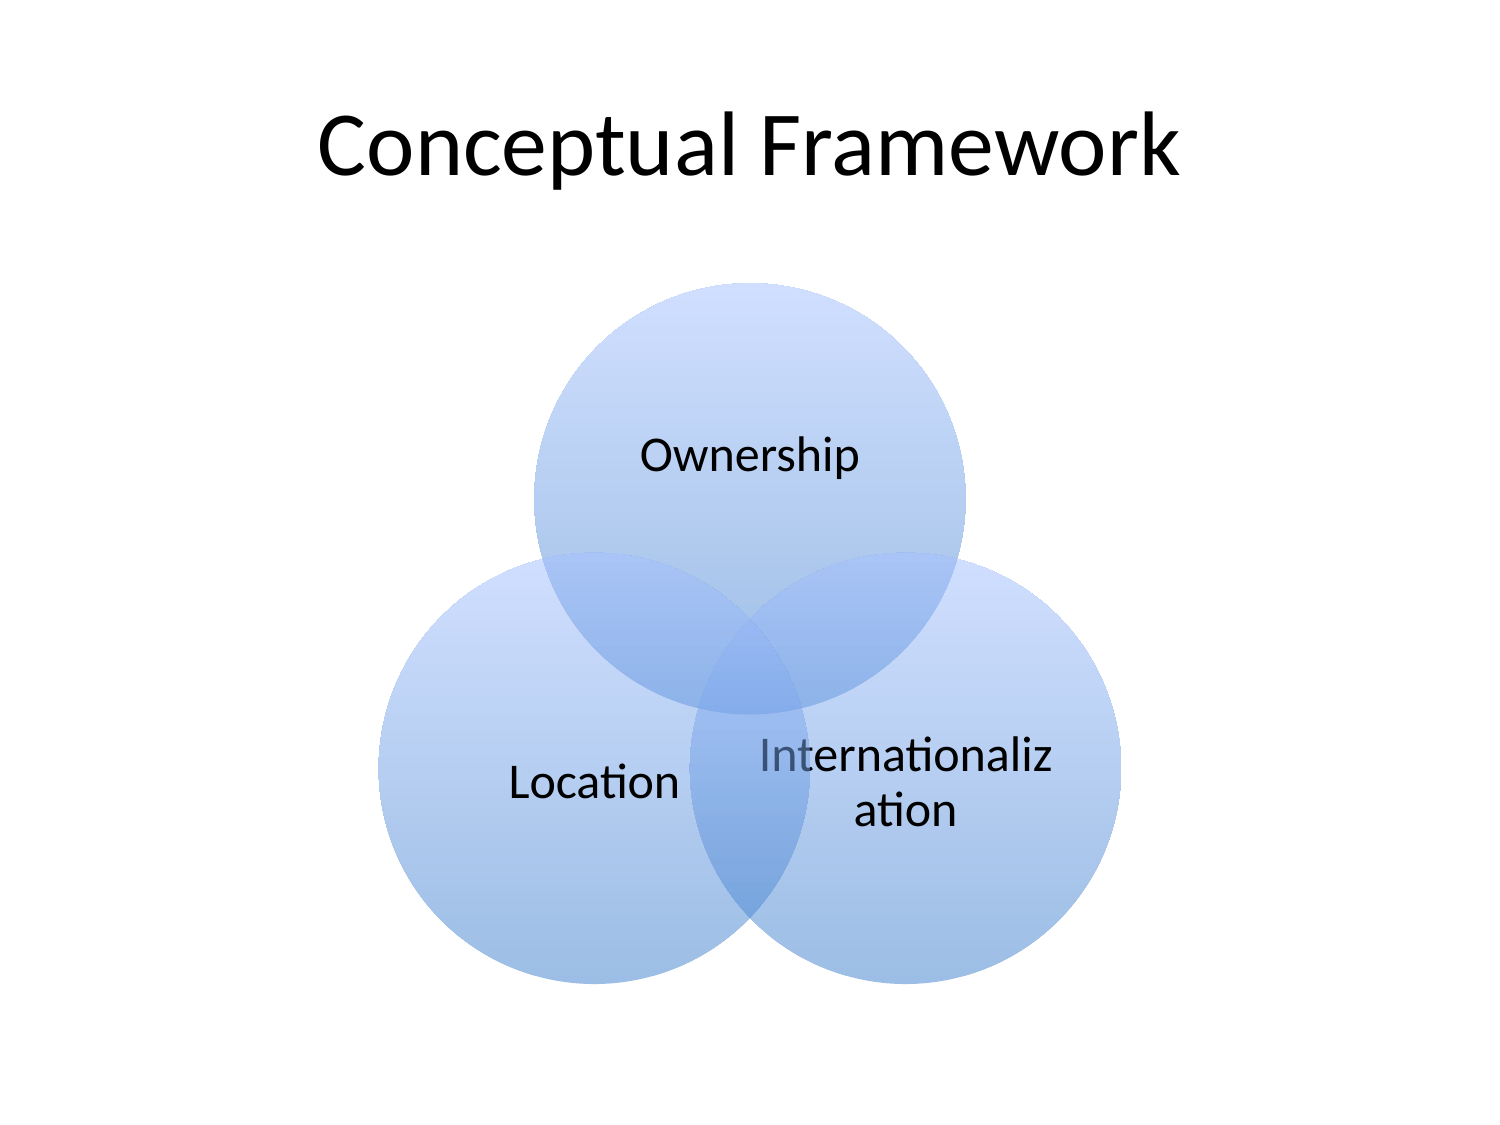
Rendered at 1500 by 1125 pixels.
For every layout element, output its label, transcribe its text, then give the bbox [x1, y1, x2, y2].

title Conceptual Framework [75, 45, 1425, 233]
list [74, 262, 1426, 1006]
